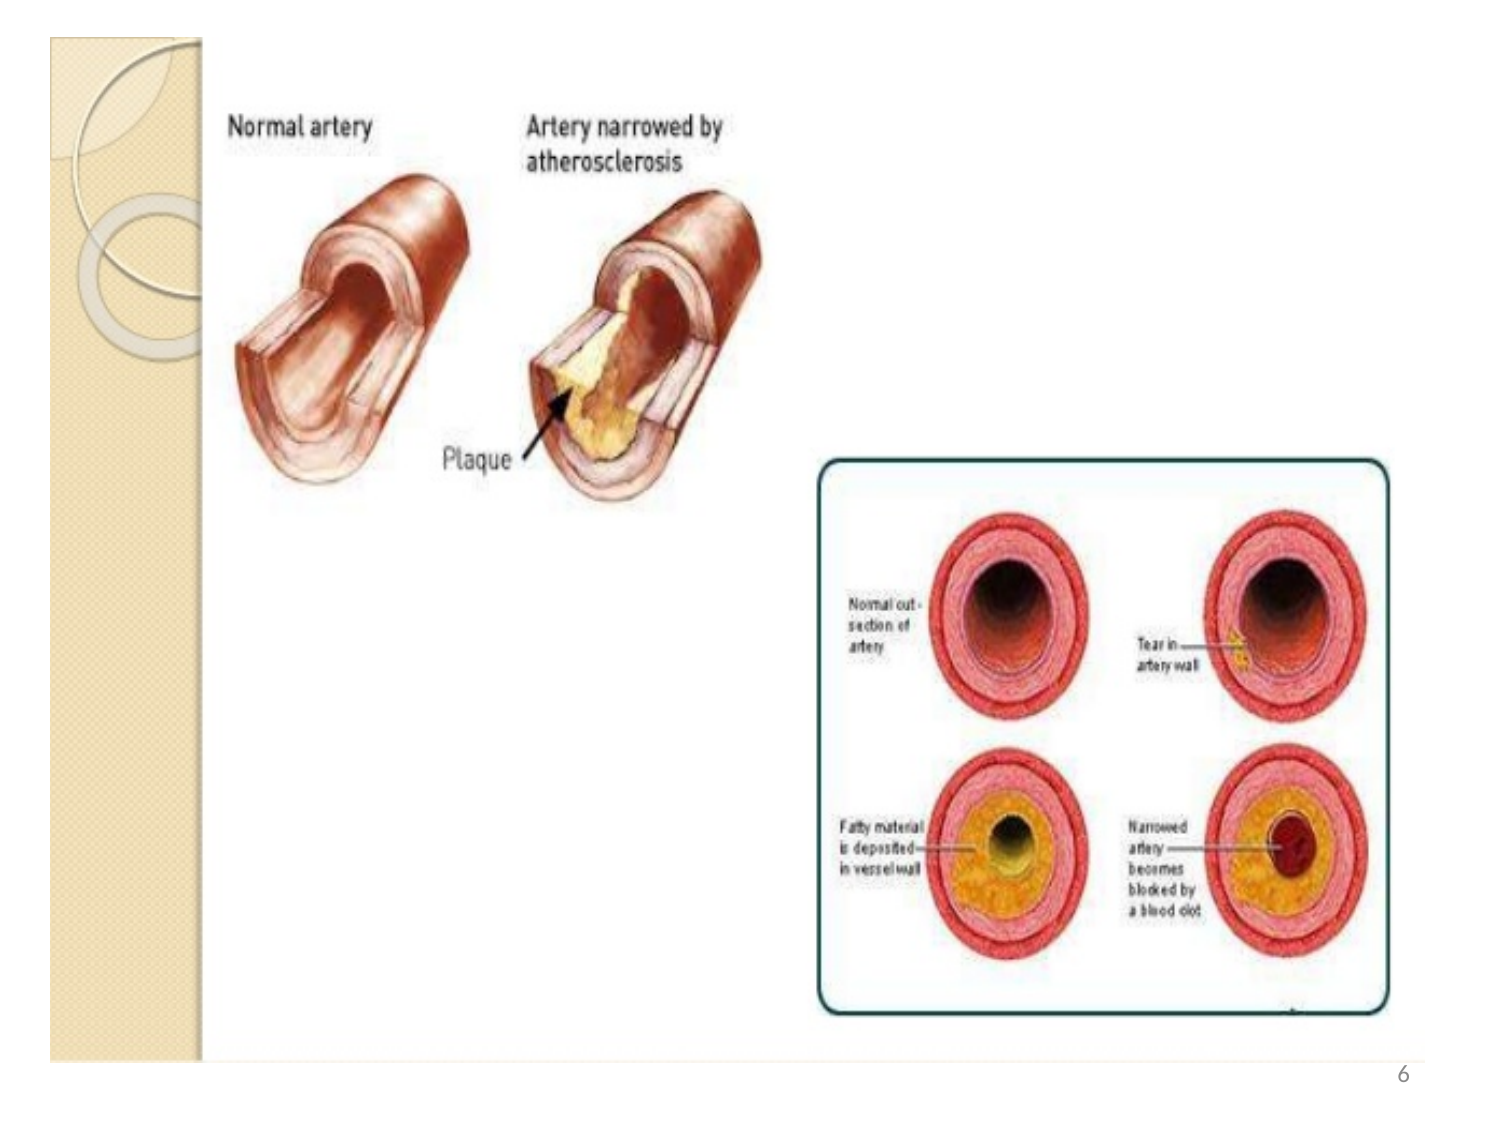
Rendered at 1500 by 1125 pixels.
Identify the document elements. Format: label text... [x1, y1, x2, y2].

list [49, 37, 1426, 1063]
slide_number 6 [1074, 1070, 1425, 1103]
